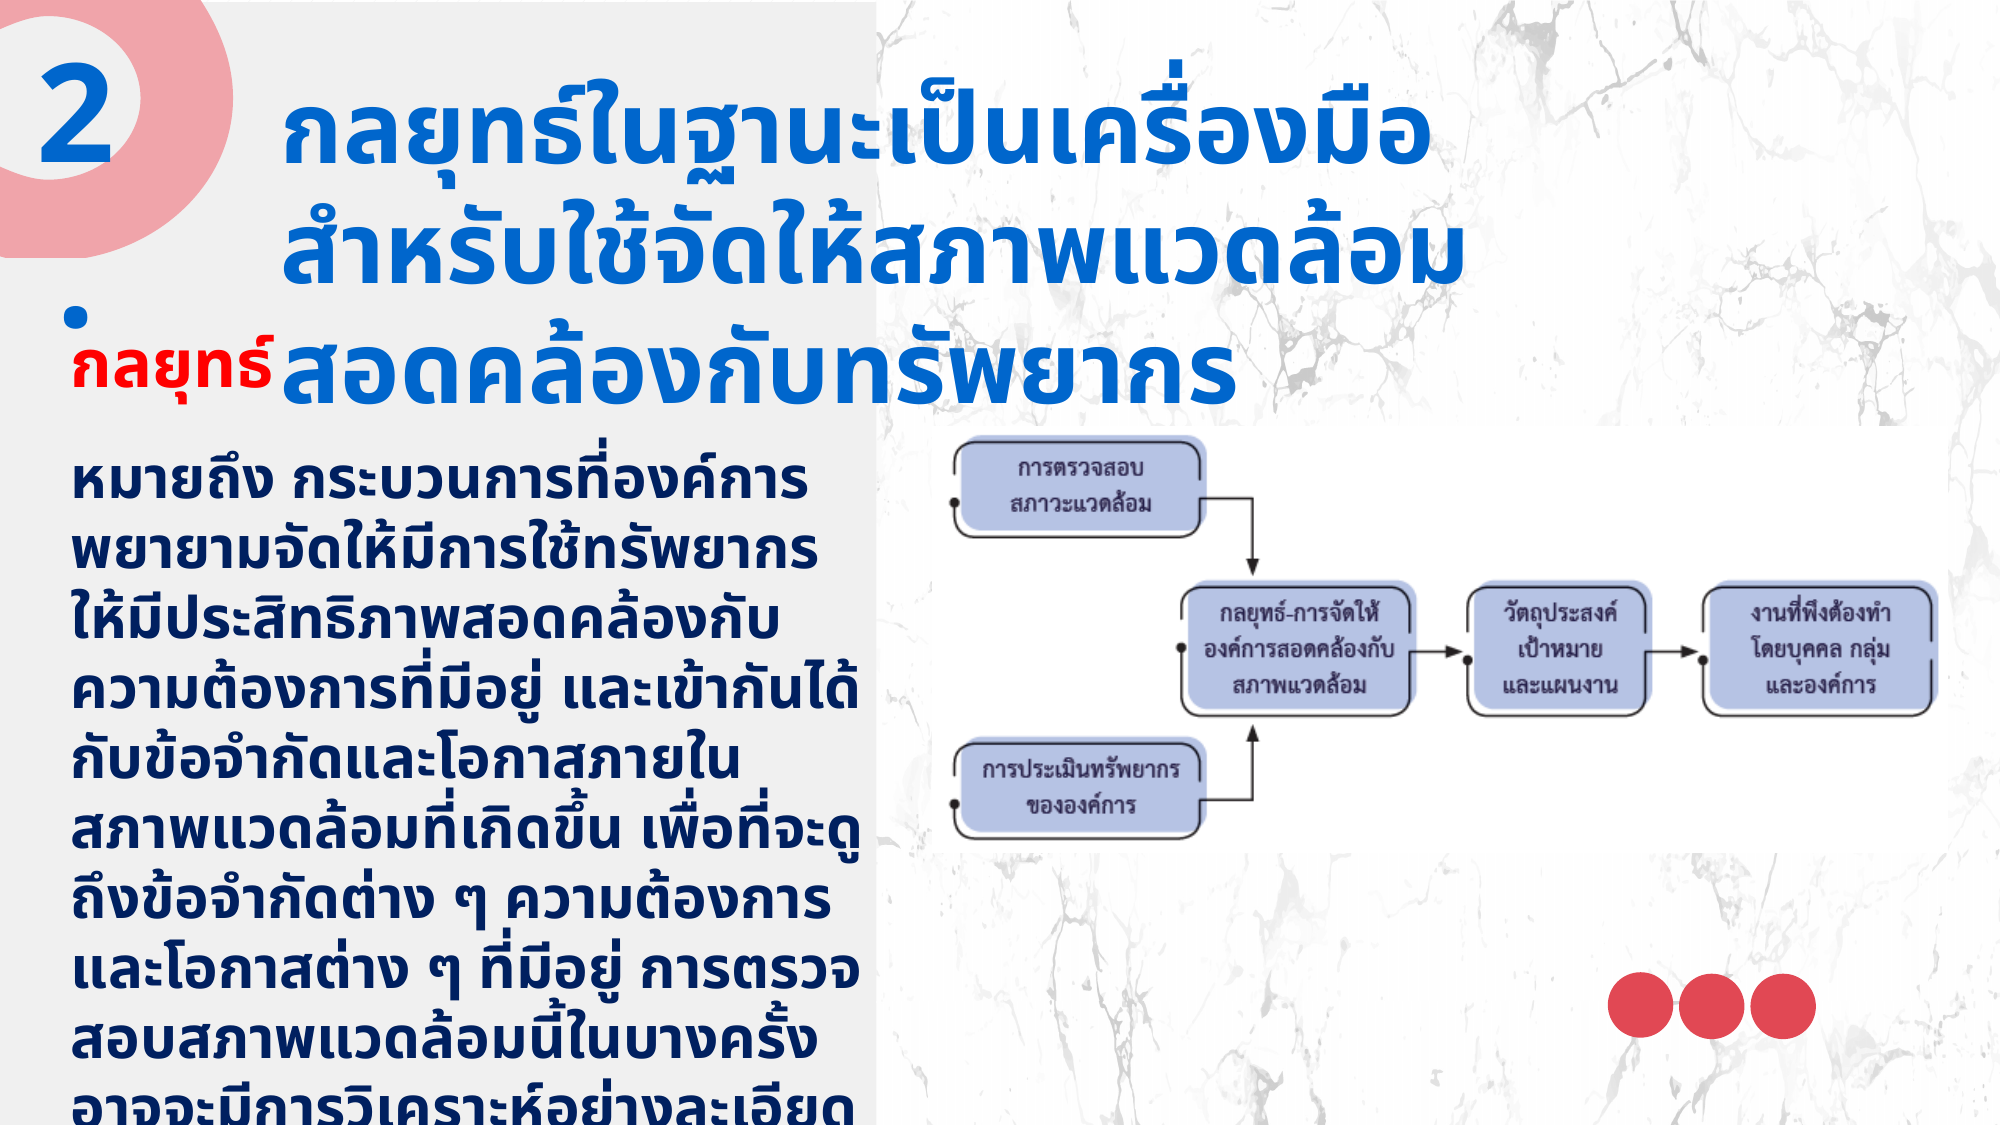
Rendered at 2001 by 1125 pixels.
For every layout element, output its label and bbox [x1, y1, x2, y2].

picture [0, 0, 2000, 1125]
text_box [1607, 972, 1816, 1039]
text_box [0, 0, 1494, 314]
